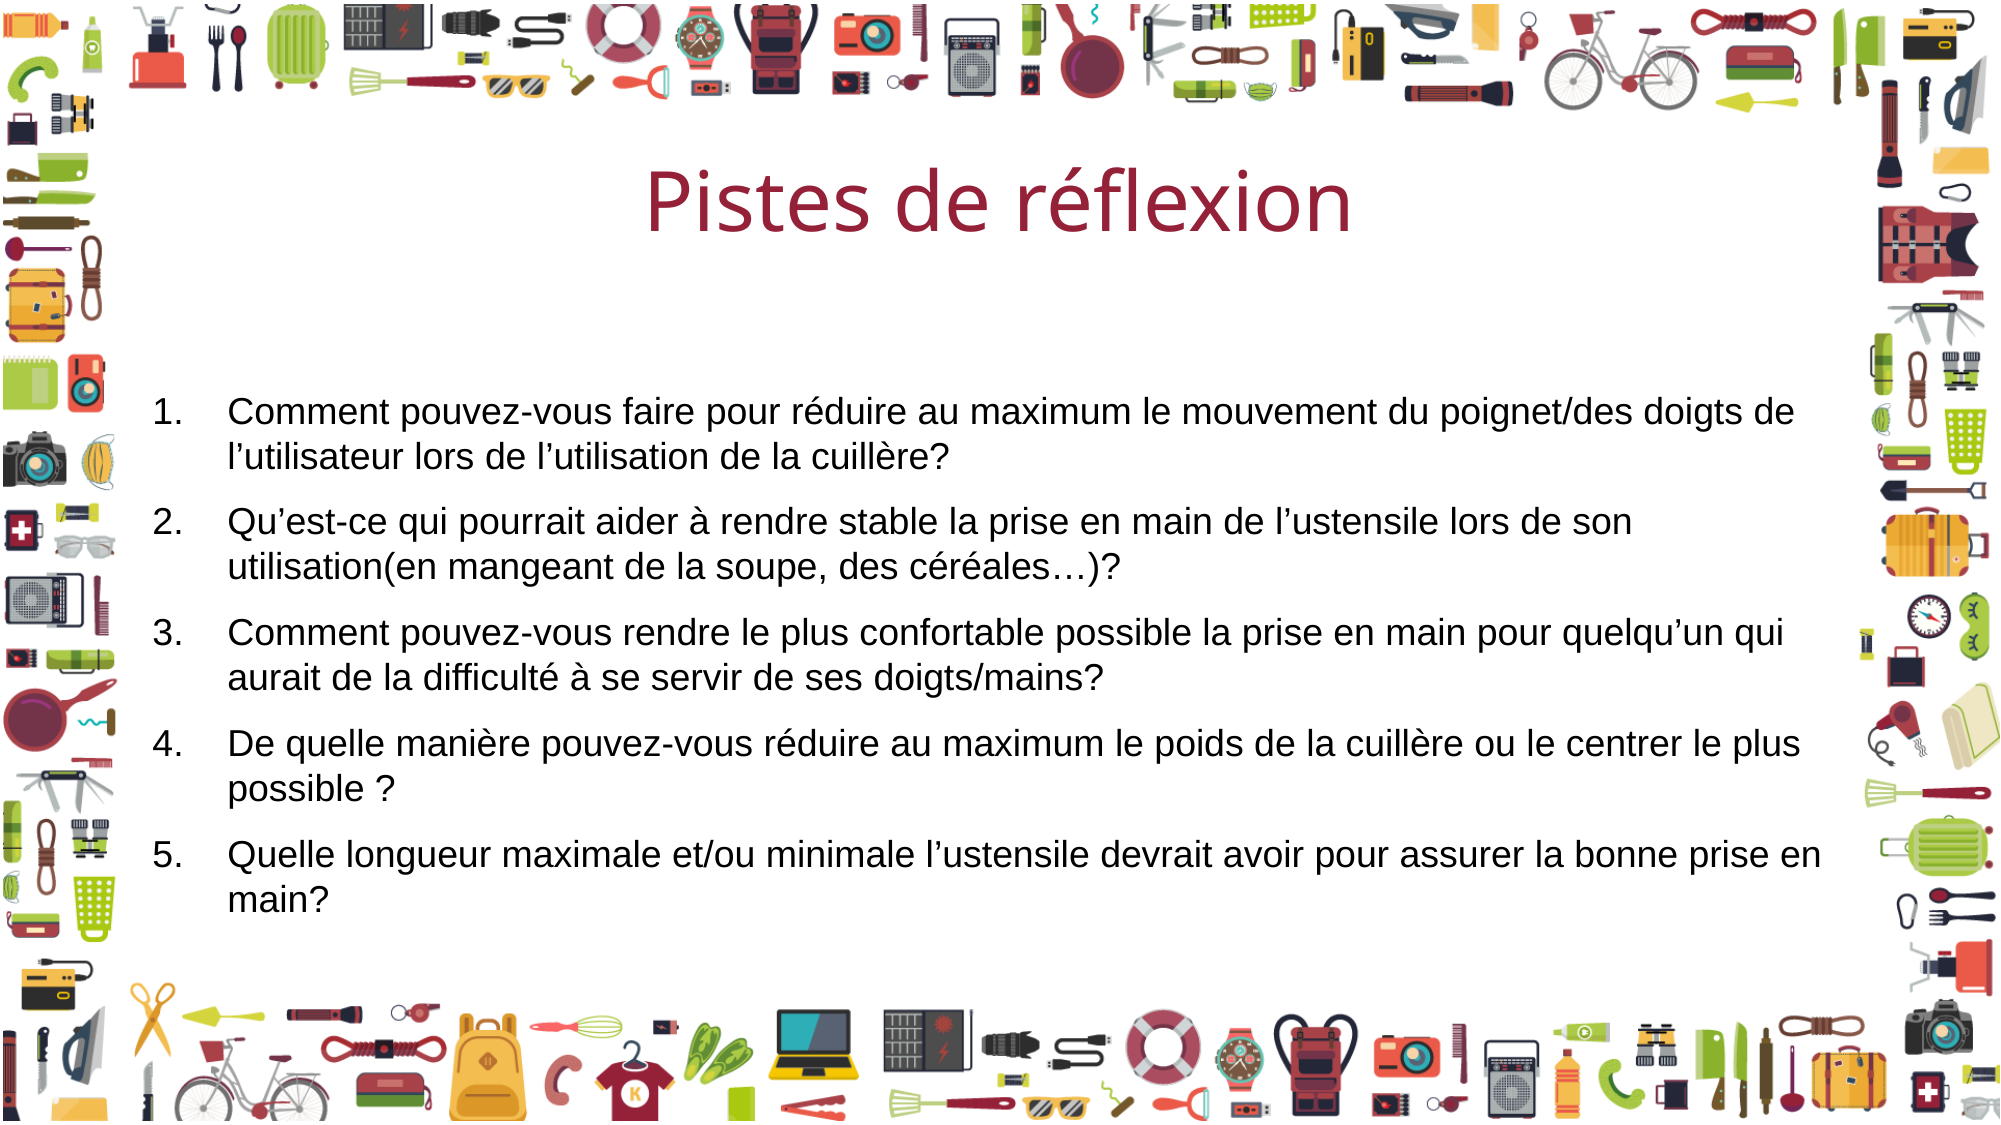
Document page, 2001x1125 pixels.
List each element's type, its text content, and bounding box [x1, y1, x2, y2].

title Pistes de réflexion [137, 130, 1863, 278]
list Comment pouvez-vous faire pour réduire au maximum le mouvement du poignet/des doigts de l’utilisateur lors de l’utilisation de la cuillère? Qu’est-ce qui pourrait aider à rendre stable la prise en main de l’ustensile lors de son utilisation(en mangeant de la soupe, des céréales…)? Comment pouvez-vous rendre le plus confortable possible la prise en main pour quelqu’un qui aurait de la difficulté à se servir de ses doigts/mains? De quelle manière pouvez-vous réduire au maximum le poids de la cuillère ou le centrer le plus possible ? Quelle longueur maximale et/ou minimale l’ustensile devrait avoir pour assurer la bonne prise en main? [137, 379, 1863, 1027]
picture [3, 4, 2000, 1121]
